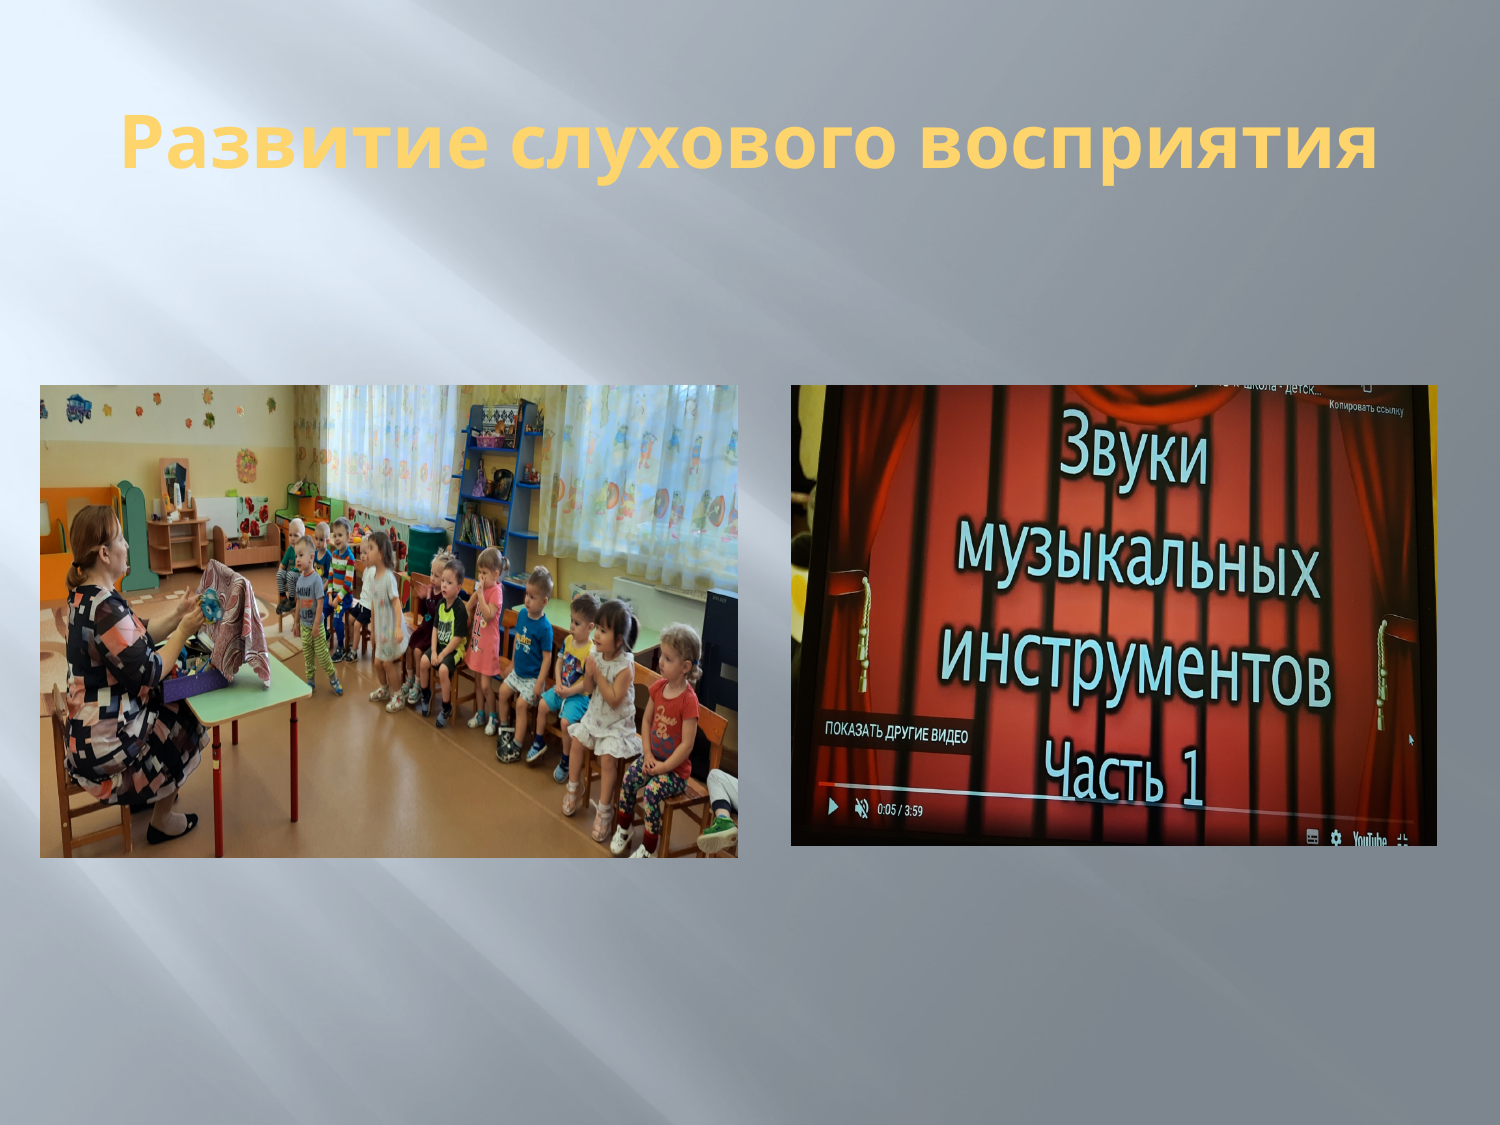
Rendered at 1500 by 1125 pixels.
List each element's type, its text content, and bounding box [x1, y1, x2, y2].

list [790, 385, 1437, 847]
title Развитие слухового восприятия [75, 45, 1425, 233]
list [39, 385, 738, 859]
